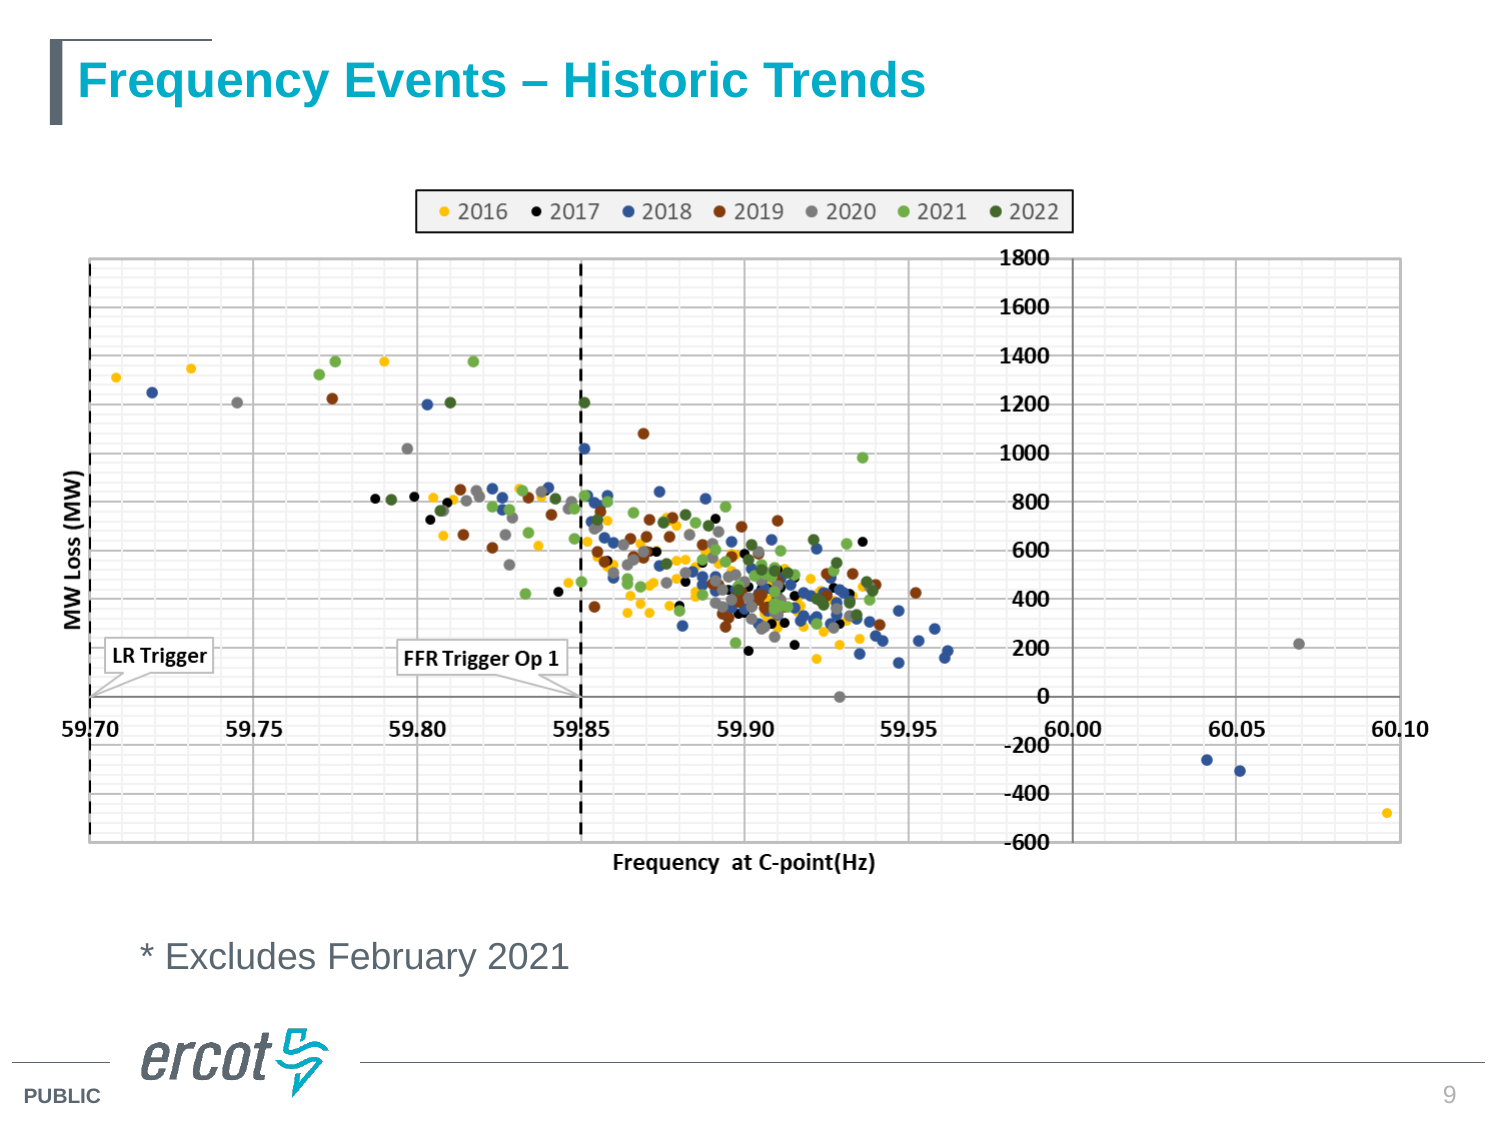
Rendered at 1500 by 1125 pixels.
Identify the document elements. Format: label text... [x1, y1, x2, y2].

slide_number 9 [1412, 1076, 1488, 1112]
picture [137, 1024, 332, 1100]
title Frequency Events – Historic Trends [62, 39, 1450, 173]
picture [29, 174, 1452, 903]
text_box * Excludes February 2021 [124, 924, 1113, 985]
